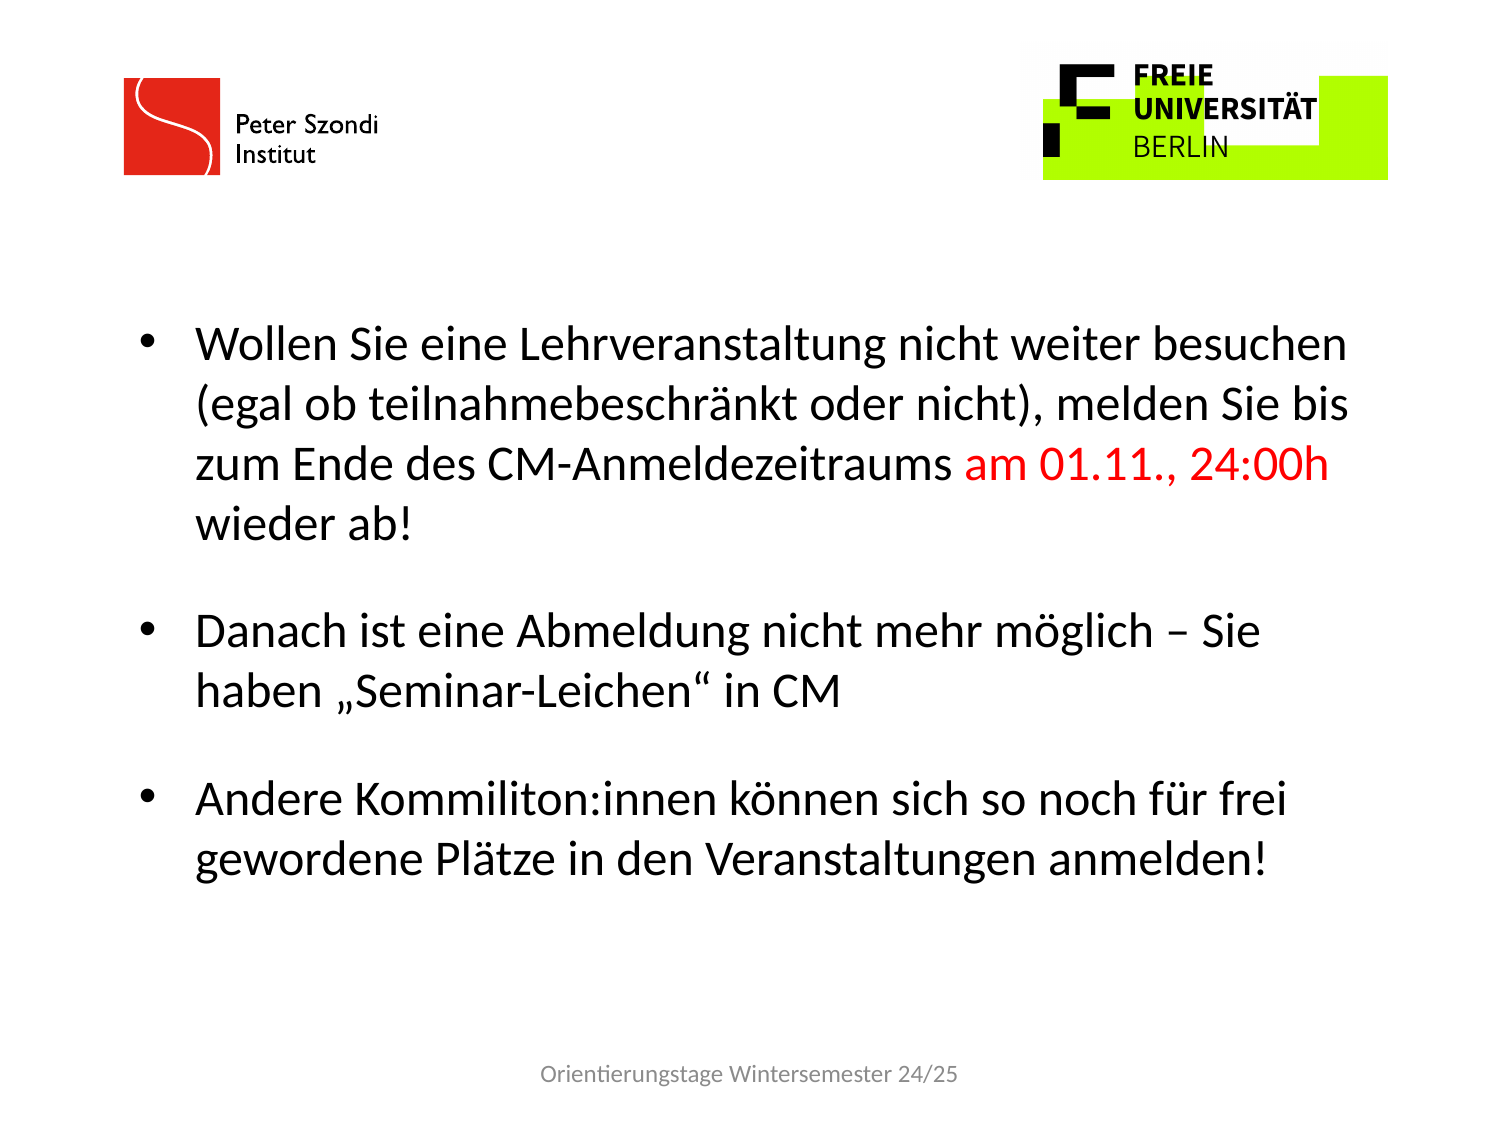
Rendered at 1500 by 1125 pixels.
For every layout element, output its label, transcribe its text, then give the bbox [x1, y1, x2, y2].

footer Orientierungstage Wintersemester 24/25 [512, 1042, 988, 1103]
picture [1019, 41, 1389, 180]
list Wollen Sie eine Lehrveranstaltung nicht weiter besuchen (egal ob teilnahmebeschränkt oder nicht), melden Sie bis zum Ende des CM-Anmeldezeitraums am 01.11., 24:00h wieder ab! Danach ist eine Abmeldung nicht mehr möglich – Sie haben „Seminar-Leichen“ in CM Andere Kommiliton:innen können sich so noch für frei gewordene Plätze in den Veranstaltungen anmelden! [123, 302, 1388, 929]
picture [123, 77, 420, 180]
